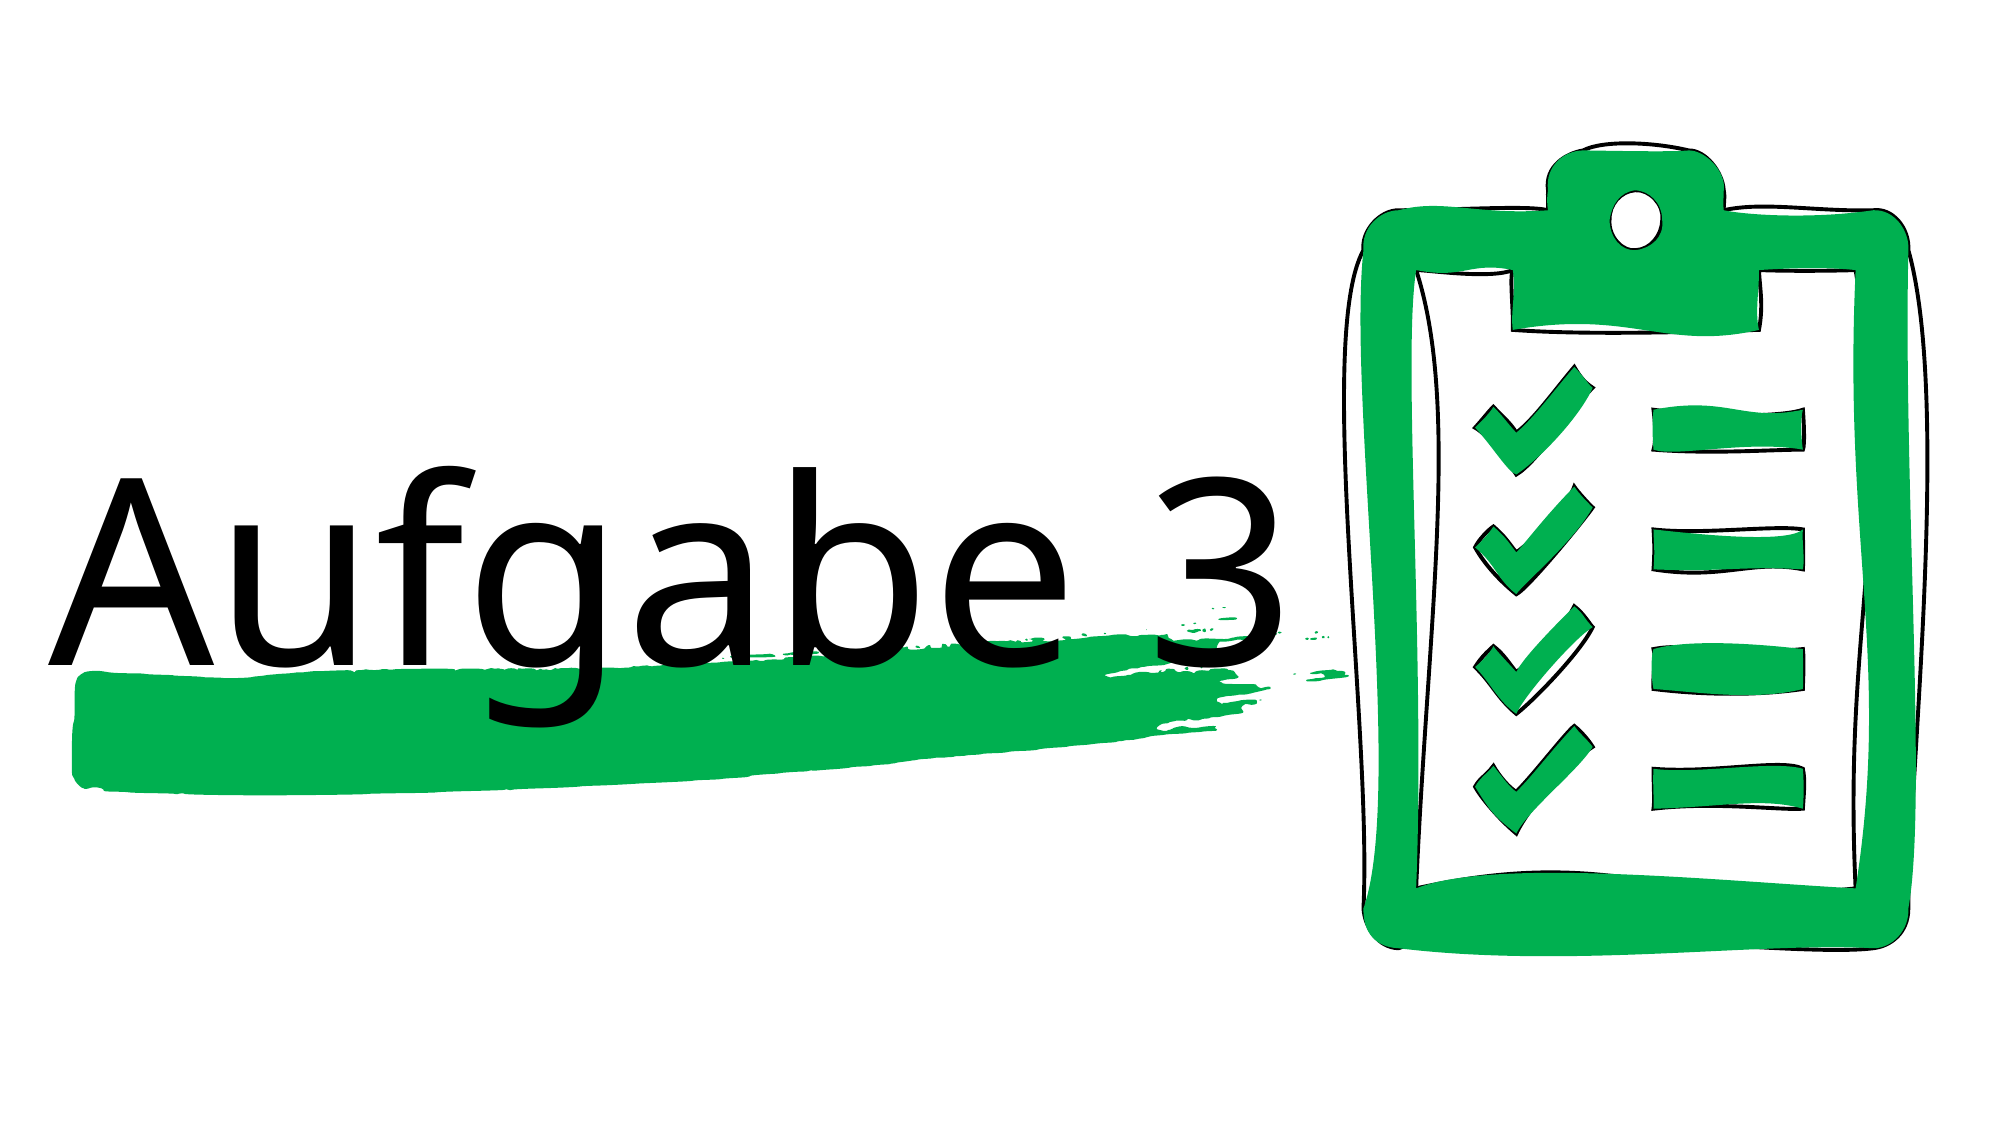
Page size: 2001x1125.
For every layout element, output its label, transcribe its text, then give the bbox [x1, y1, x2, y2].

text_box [1213, 70, 2000, 1029]
text_box [71, 725, 1213, 796]
text_box Aufgabe 3 [33, 397, 1213, 725]
